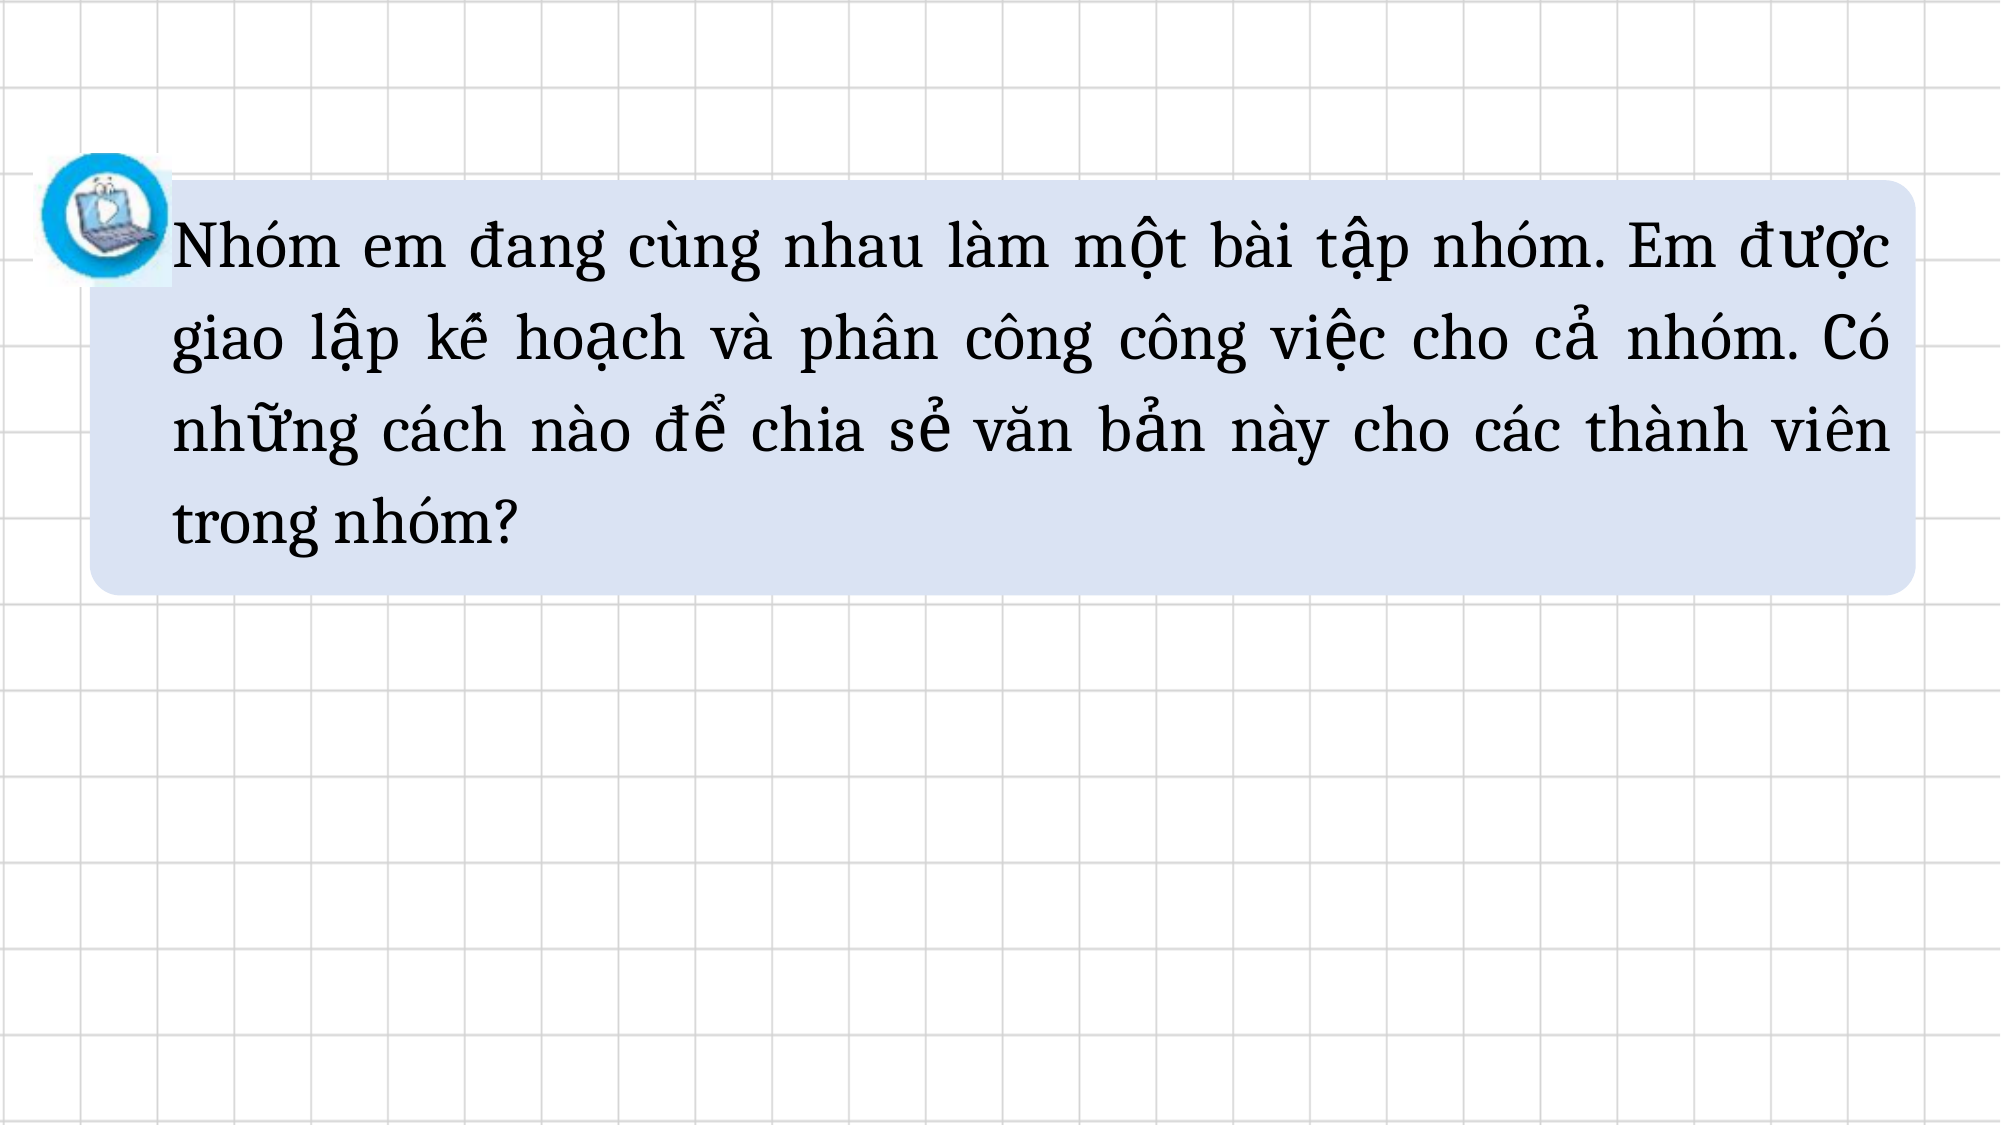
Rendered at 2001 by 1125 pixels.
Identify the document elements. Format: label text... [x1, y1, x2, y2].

text_box Nhóm em đang cùng nhau làm một bài tập nhóm. Em được giao lập kế hoạch và phân công công việc cho cả nhóm. Có những cách nào để chia sẻ văn bản này cho các thành viên trong nhóm? [88, 179, 1917, 597]
picture [0, 0, 2001, 1125]
